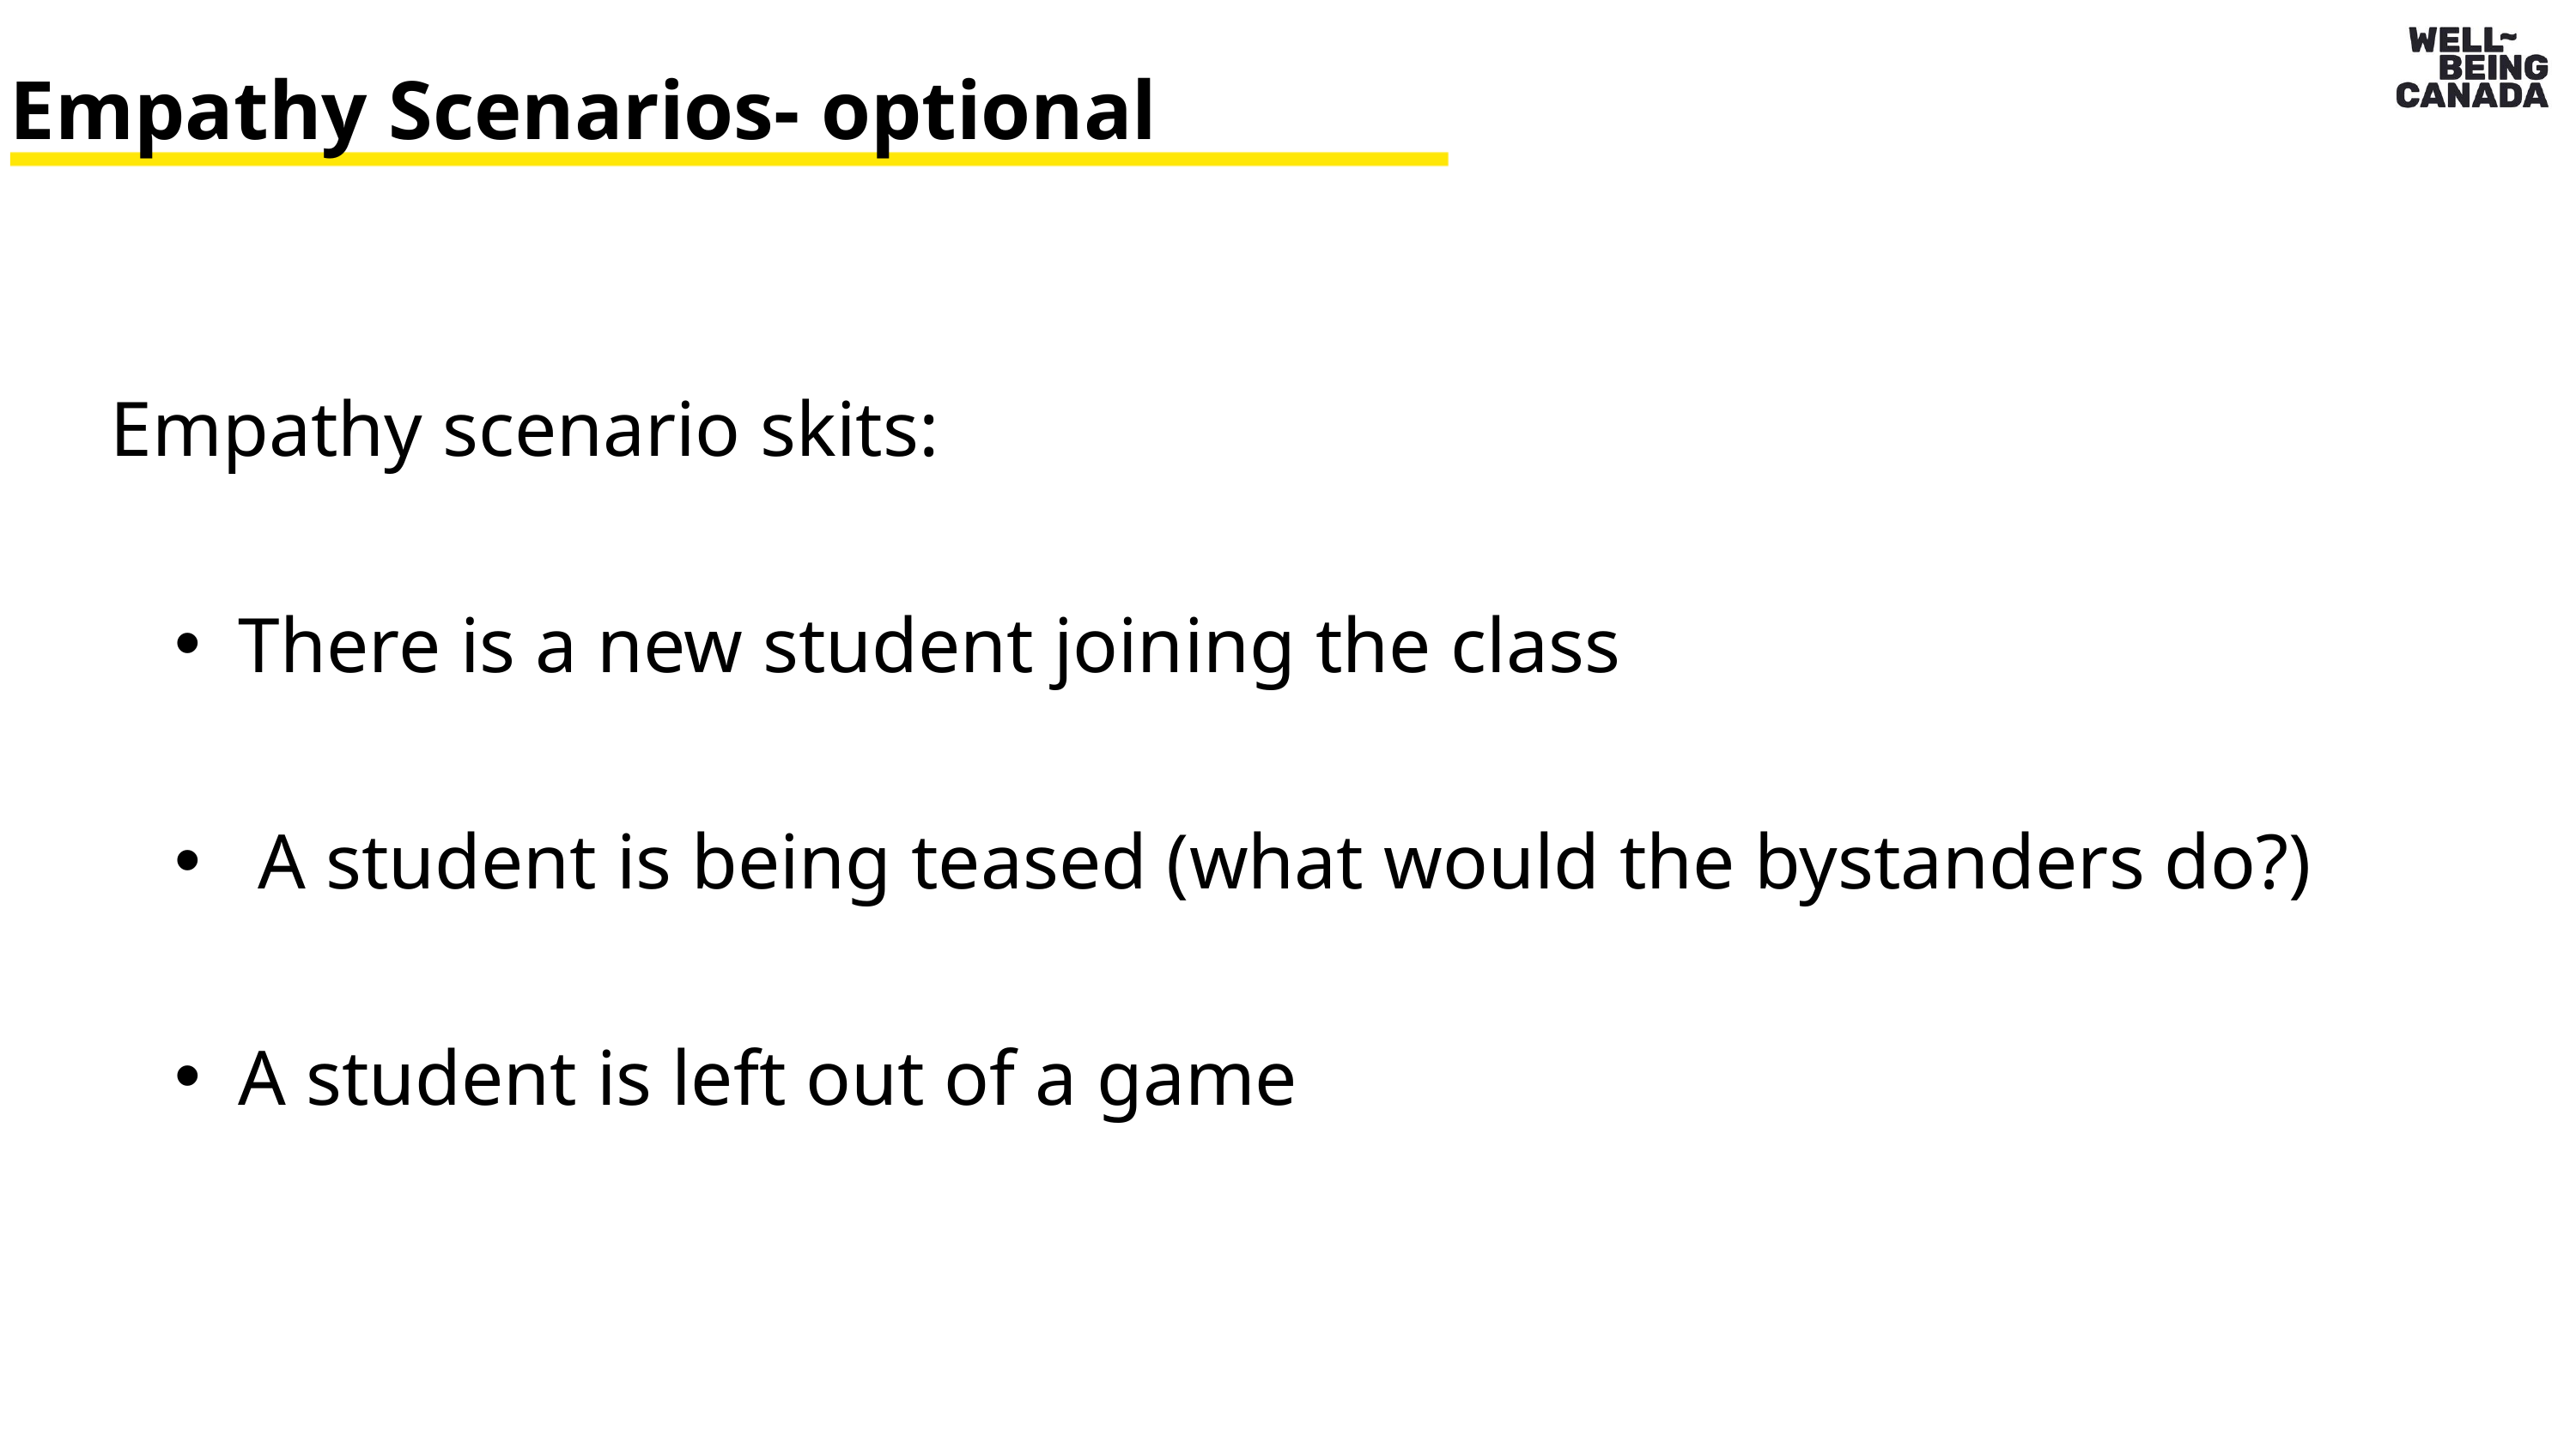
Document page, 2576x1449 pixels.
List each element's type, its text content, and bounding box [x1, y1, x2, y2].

text_box Empathy scenario skits: There is a new student joining the class A student is being teased (what would the bystanders do?) A student is left out of a game [111, 363, 2576, 1229]
text_box [2391, 0, 2555, 151]
text_box [9, 155, 1453, 173]
text_box Empathy Scenarios- optional [9, 39, 1811, 155]
